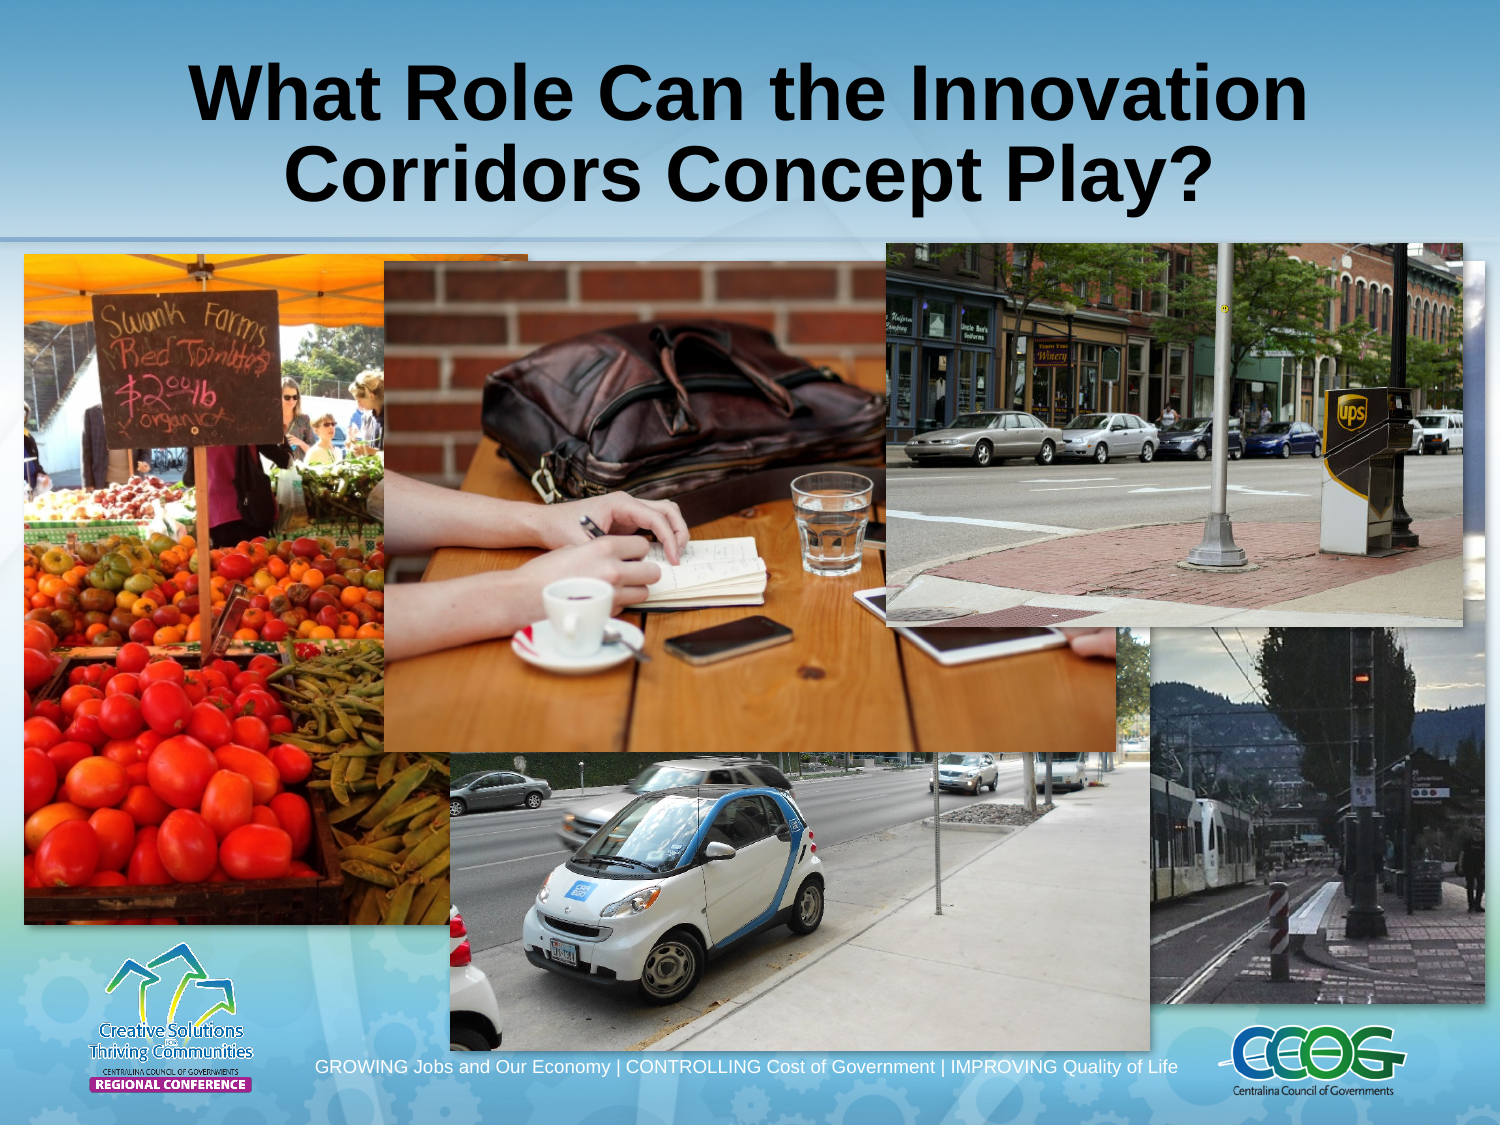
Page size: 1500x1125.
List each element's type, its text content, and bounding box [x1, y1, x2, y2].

picture [0, 0, 1500, 1125]
title What Role Can the Innovation Corridors Concept Play? [24, 37, 1475, 225]
